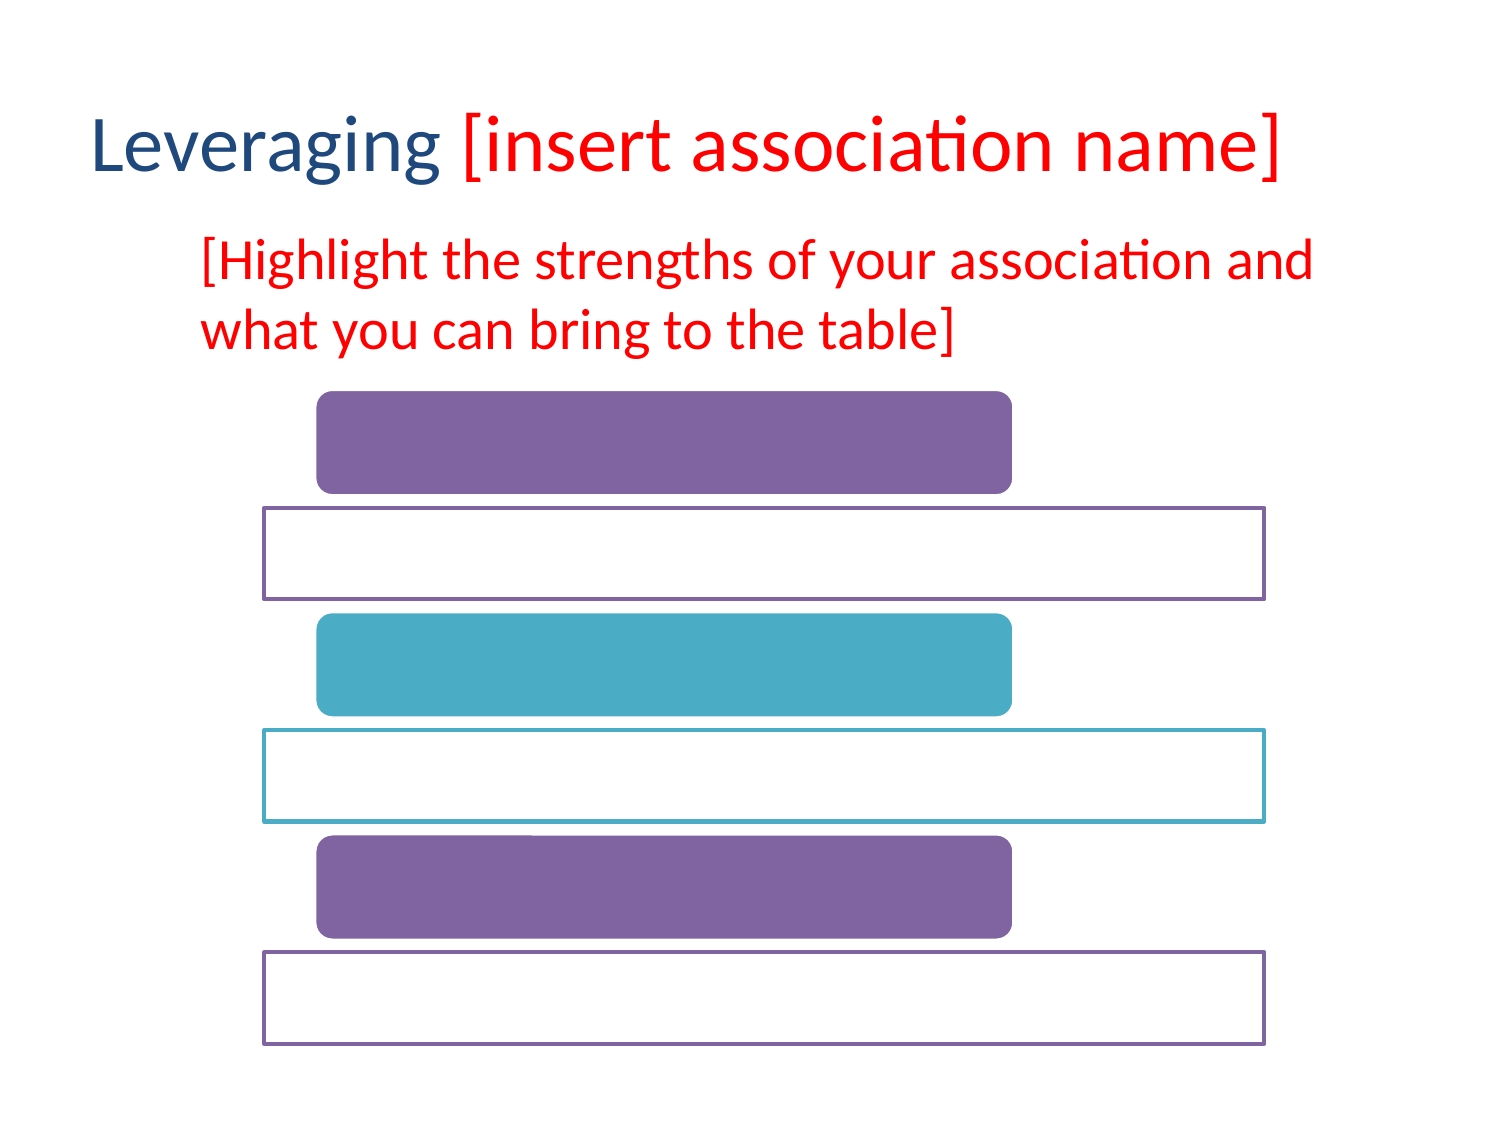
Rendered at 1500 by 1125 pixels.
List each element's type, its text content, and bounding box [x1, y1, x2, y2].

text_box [264, 376, 1265, 1045]
list [Highlight the strengths of your association and what you can bring to the table] [185, 214, 1344, 991]
title Leveraging [insert association name] [75, 45, 1425, 233]
